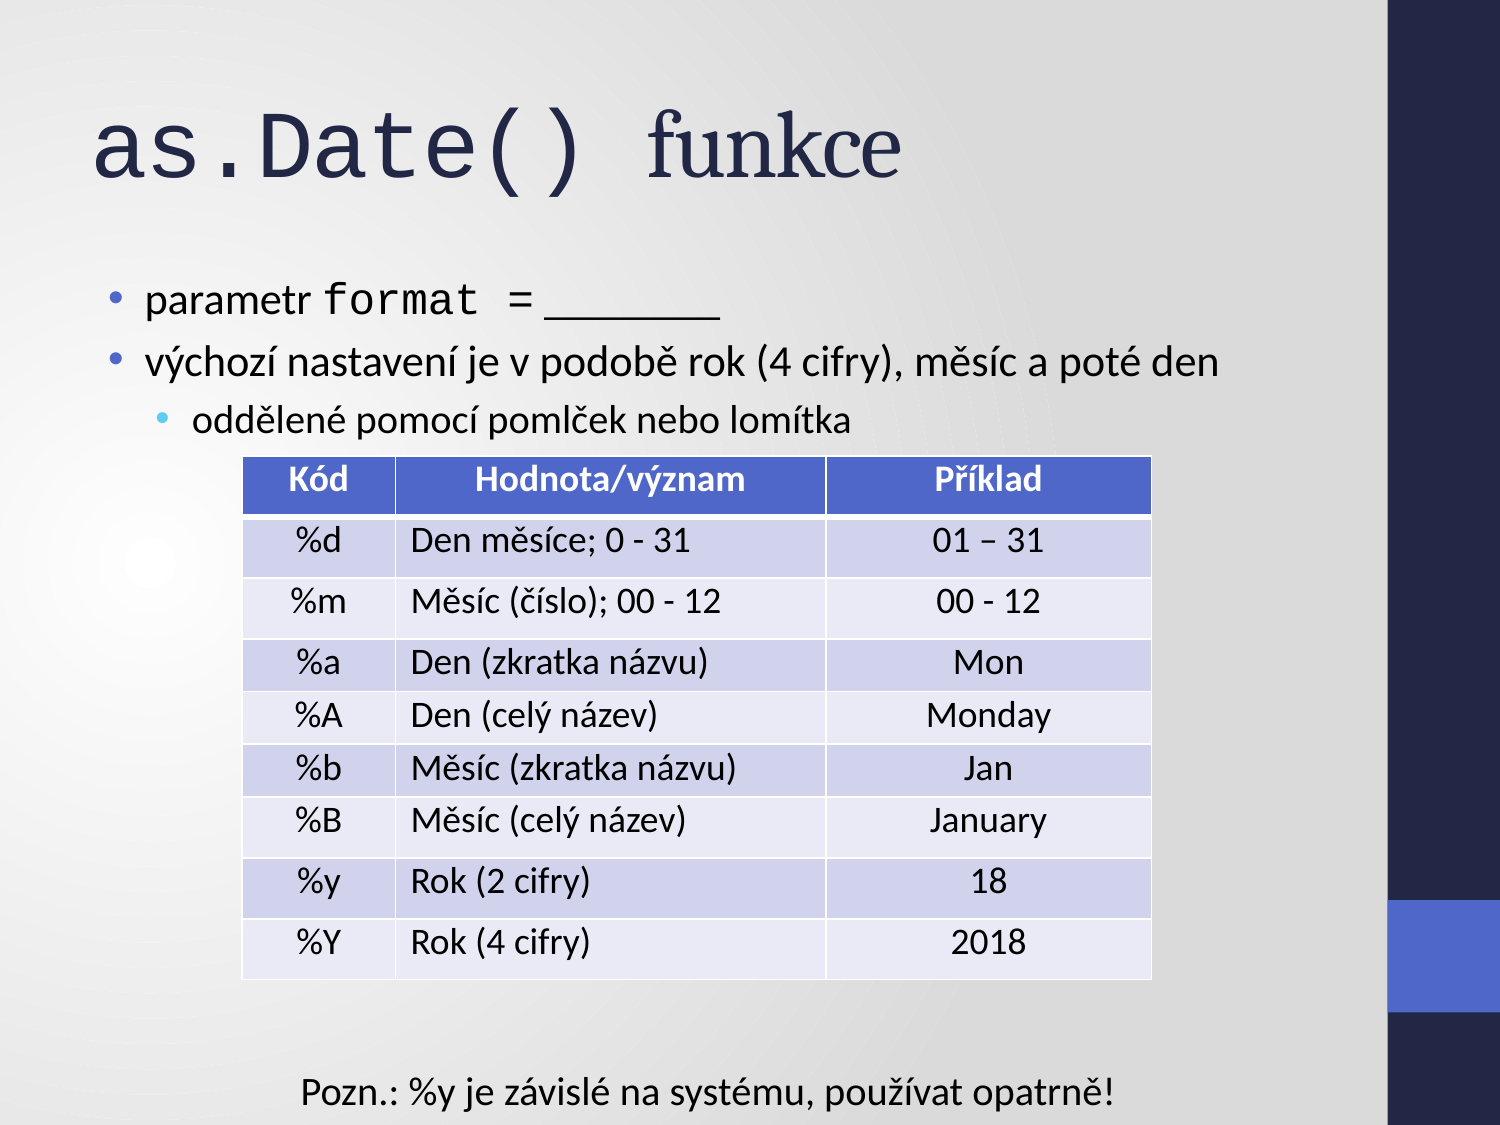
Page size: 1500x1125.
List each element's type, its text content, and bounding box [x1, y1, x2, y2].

table_cell Měsíc (číslo); 00 - 12 [396, 579, 825, 638]
table_cell 18 [827, 859, 1151, 918]
table_cell %m [243, 579, 395, 638]
table_cell Jan [827, 745, 1151, 796]
table_cell 01 – 31 [827, 520, 1151, 577]
table_cell %b [243, 745, 395, 796]
table_cell %a [243, 640, 395, 691]
table_header Kód [243, 457, 395, 514]
table_cell Měsíc (celý název) [396, 798, 825, 857]
table_cell Měsíc (zkratka názvu) [396, 745, 825, 796]
table_header Příklad [827, 457, 1151, 514]
table_cell Den (zkratka názvu) [396, 640, 825, 691]
table_cell Den měsíce; 0 - 31 [396, 520, 825, 577]
table_cell 2018 [827, 920, 1151, 979]
table_cell Monday [827, 692, 1151, 743]
table_cell Rok (2 cifry) [396, 859, 825, 918]
table_cell %B [243, 798, 395, 857]
table_cell %y [243, 859, 395, 918]
list parametr format = ________ výchozí nastavení je v podobě rok (4 cifry), měsíc a poté den oddělené pomocí pomlček nebo lomítka Pozn.: %y je závislé na systému, používat opatrně! [75, 262, 1325, 1125]
table_cell Mon [827, 640, 1151, 691]
table_cell January [827, 798, 1151, 857]
table_cell Den (celý název) [396, 692, 825, 743]
table_header Hodnota/význam [396, 457, 825, 514]
table_cell %d [243, 520, 395, 577]
table_cell %A [243, 692, 395, 743]
table_cell %Y [243, 920, 395, 979]
table_cell Rok (4 cifry) [396, 920, 825, 979]
table_cell 00 - 12 [827, 579, 1151, 638]
title as.Date() funkce [75, 45, 1325, 233]
